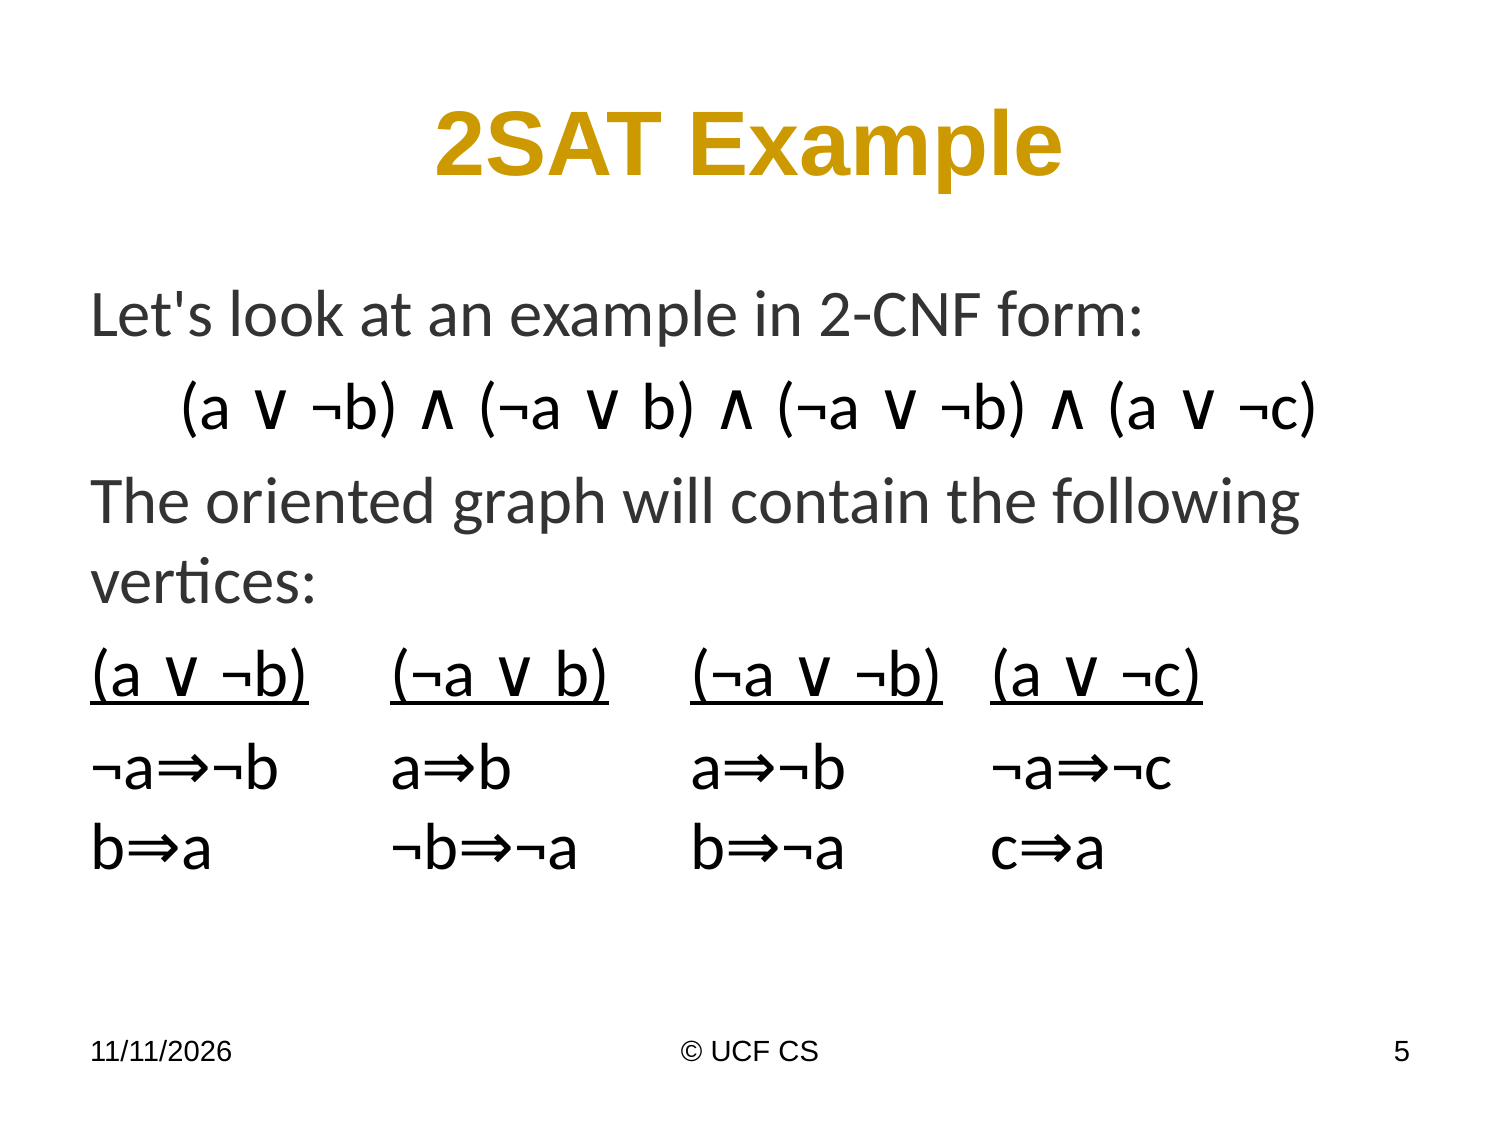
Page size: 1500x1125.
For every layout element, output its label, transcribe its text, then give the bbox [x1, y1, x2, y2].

list Let's look at an example in 2-CNF form: (a ∨ ¬b) ∧ (¬a ∨ b) ∧ (¬a ∨ ¬b) ∧ (a ∨ ¬c) The oriented graph will contain the following vertices: (a ∨ ¬b) (¬a ∨ b) (¬a ∨ ¬b) (a ∨ ¬c) ¬a⇒¬b a⇒b a⇒¬b ¬a⇒¬c b⇒a ¬b⇒¬a b⇒¬a c⇒a [75, 262, 1425, 1005]
slide_number 5 [1074, 1024, 1426, 1103]
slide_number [74, 1024, 426, 1103]
footer © UCF CS [512, 1024, 988, 1103]
title 2SAT Example [75, 45, 1425, 233]
